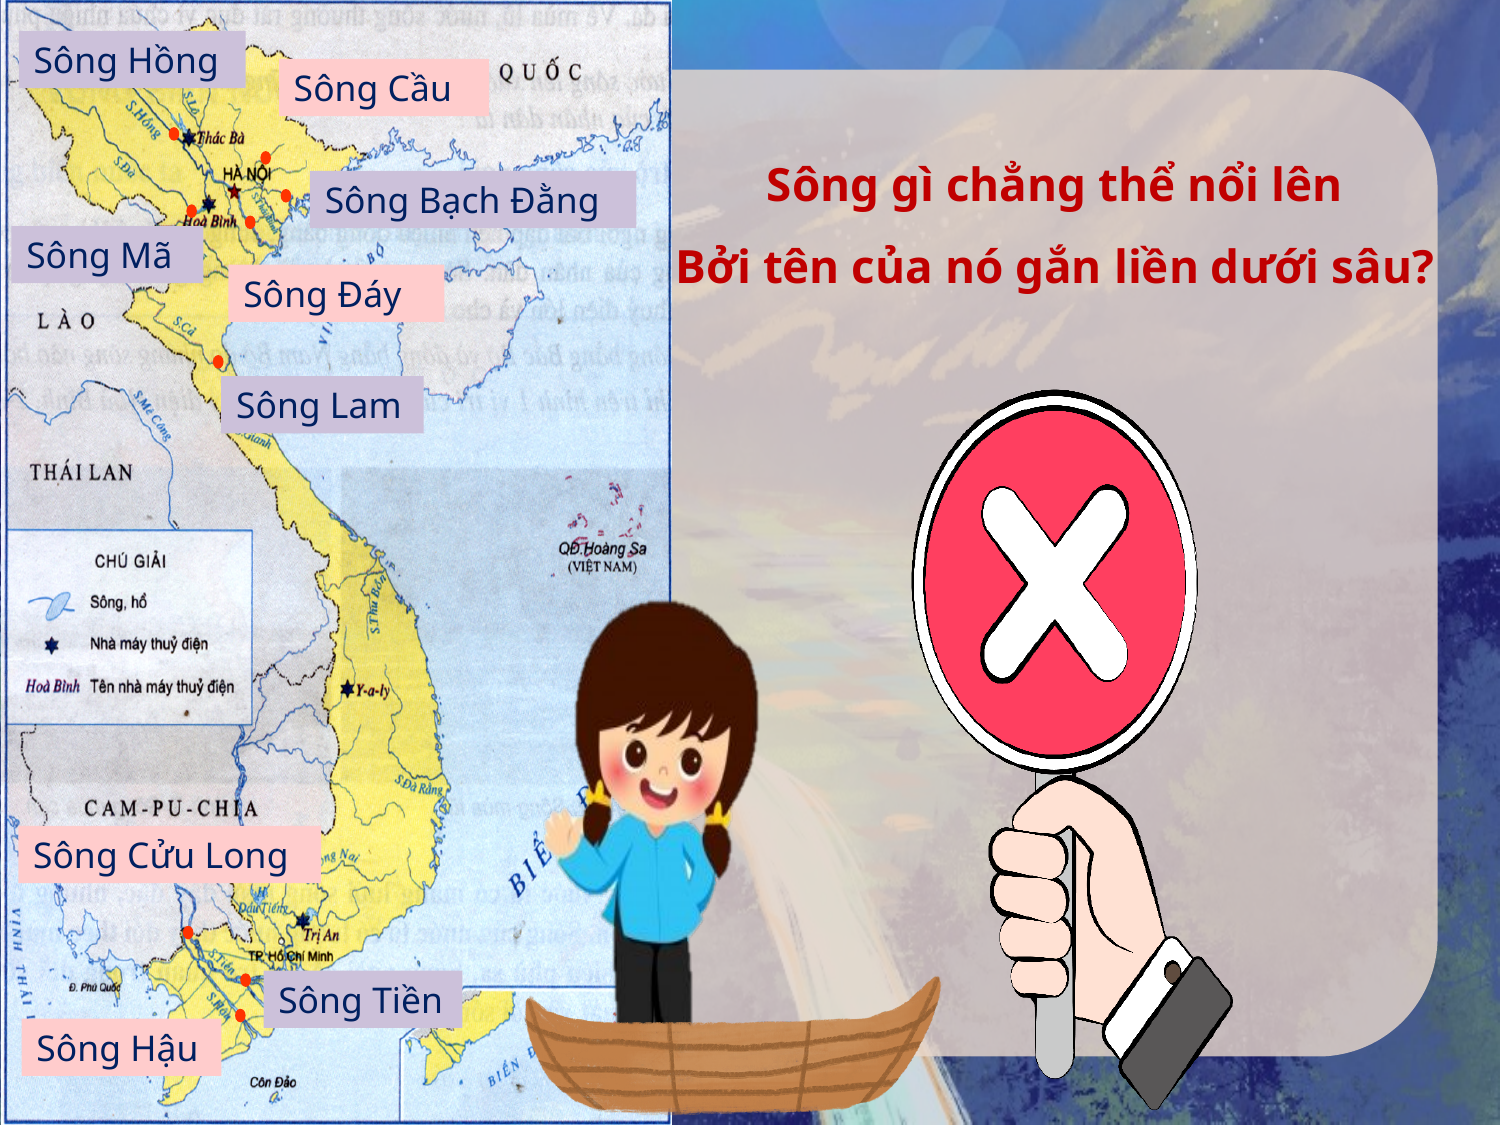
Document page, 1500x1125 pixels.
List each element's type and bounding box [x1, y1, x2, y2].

text_box [513, 591, 896, 1123]
picture [0, 0, 1500, 1125]
